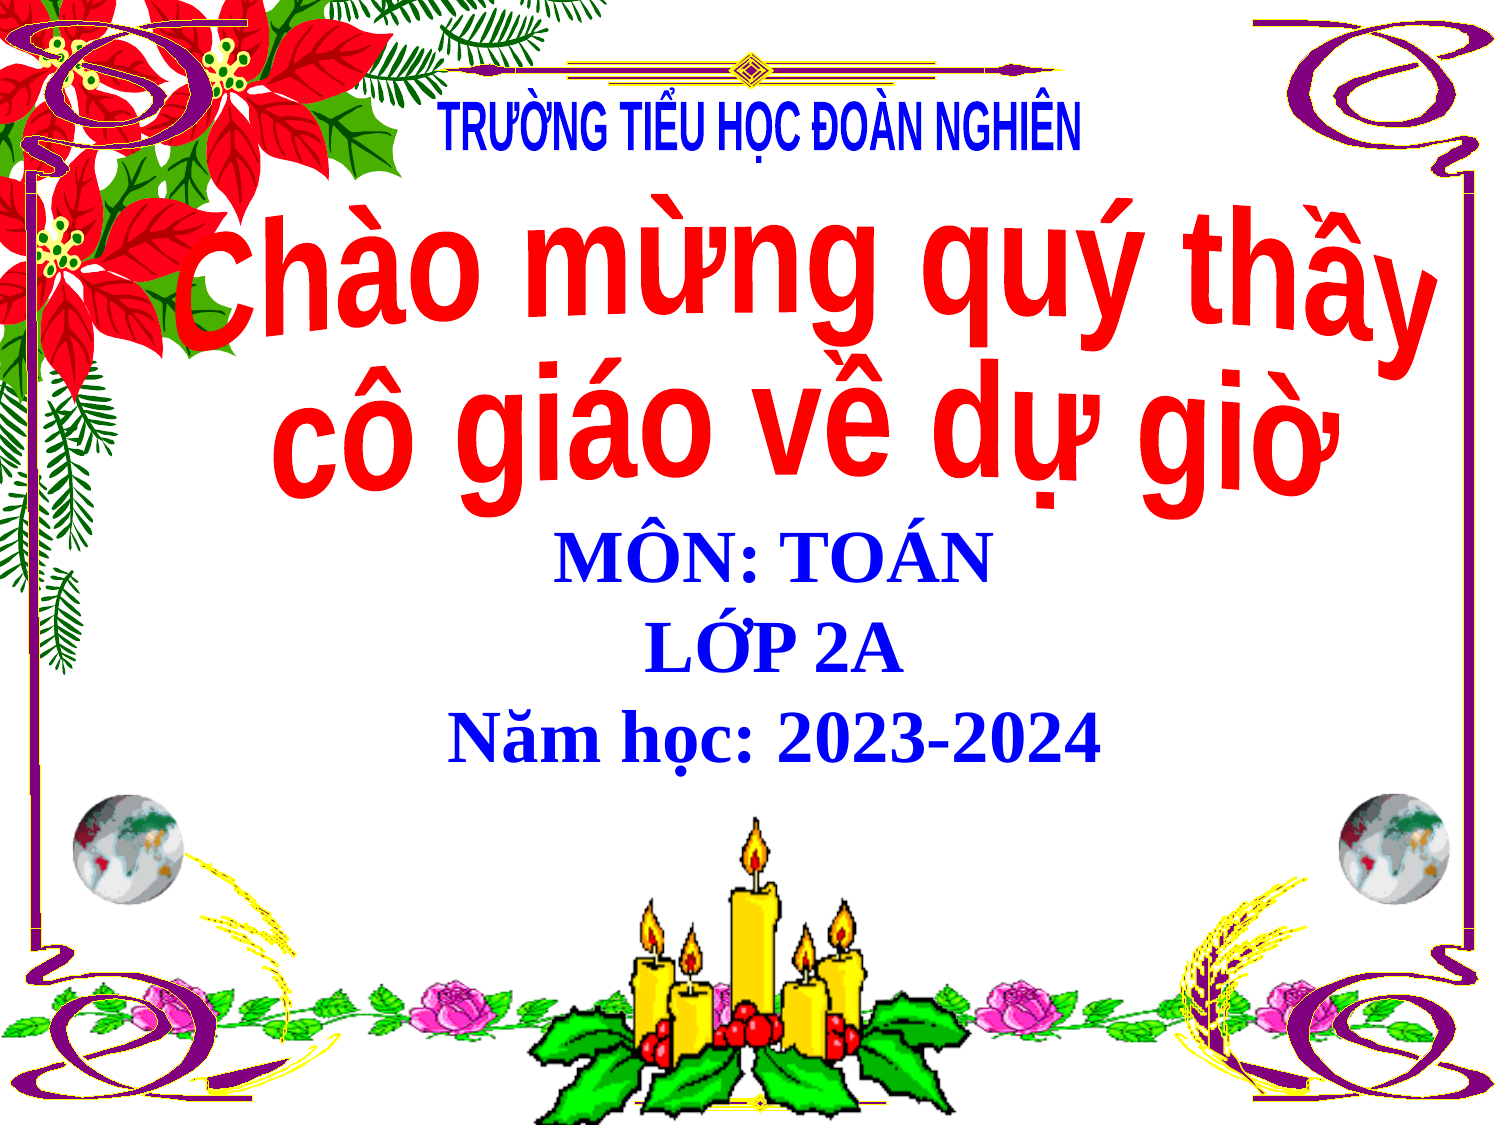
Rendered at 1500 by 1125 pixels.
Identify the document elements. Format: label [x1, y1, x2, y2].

picture [1328, 786, 1462, 911]
text_box [0, 0, 615, 22]
picture [0, 912, 4, 1045]
picture [62, 787, 196, 912]
text_box [4, 18, 1495, 1114]
picture [524, 812, 976, 1125]
